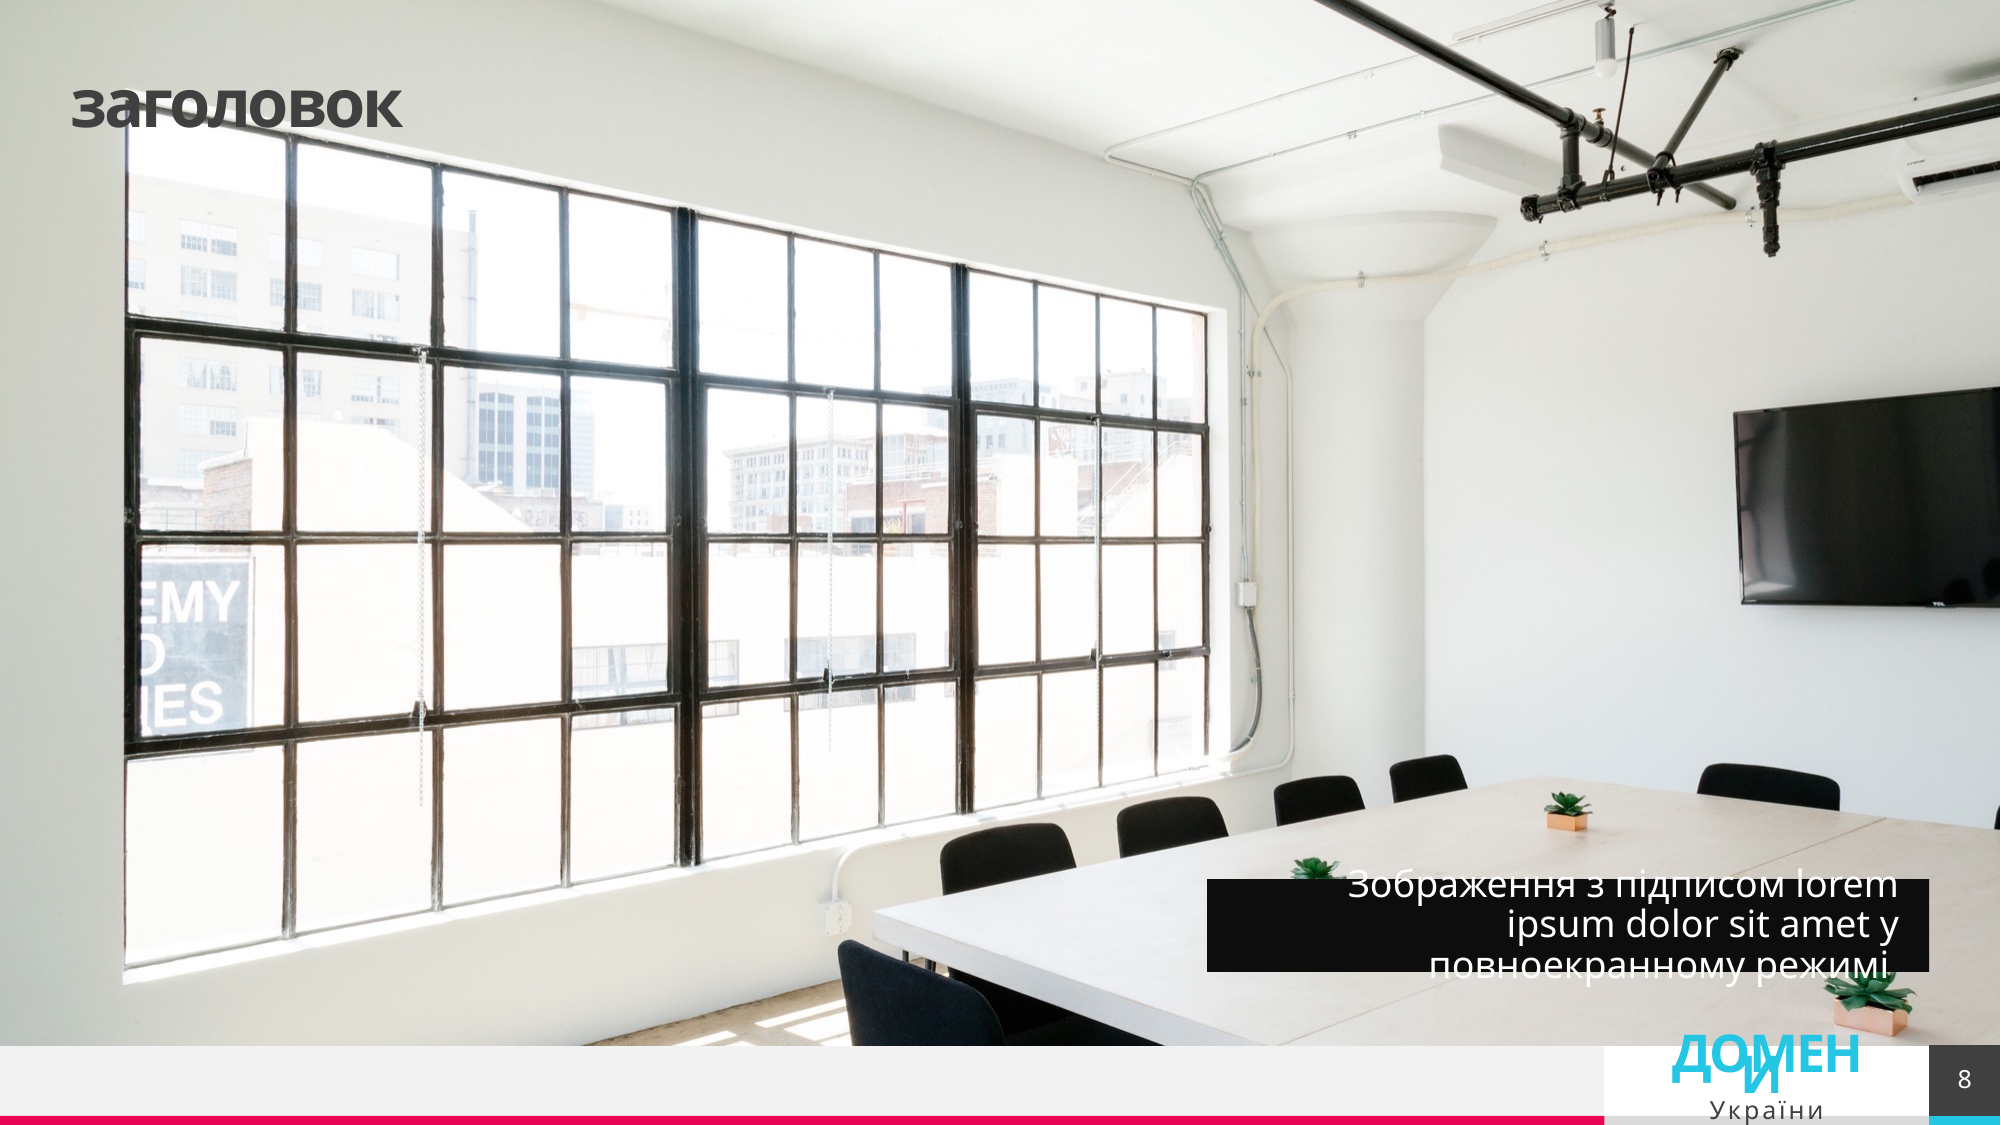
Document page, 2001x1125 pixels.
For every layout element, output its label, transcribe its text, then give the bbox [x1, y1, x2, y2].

picture [0, 0, 2000, 1046]
text_box ДОМЕНИ України [1639, 1046, 1894, 1125]
slide_number 8 [1929, 1046, 2000, 1116]
